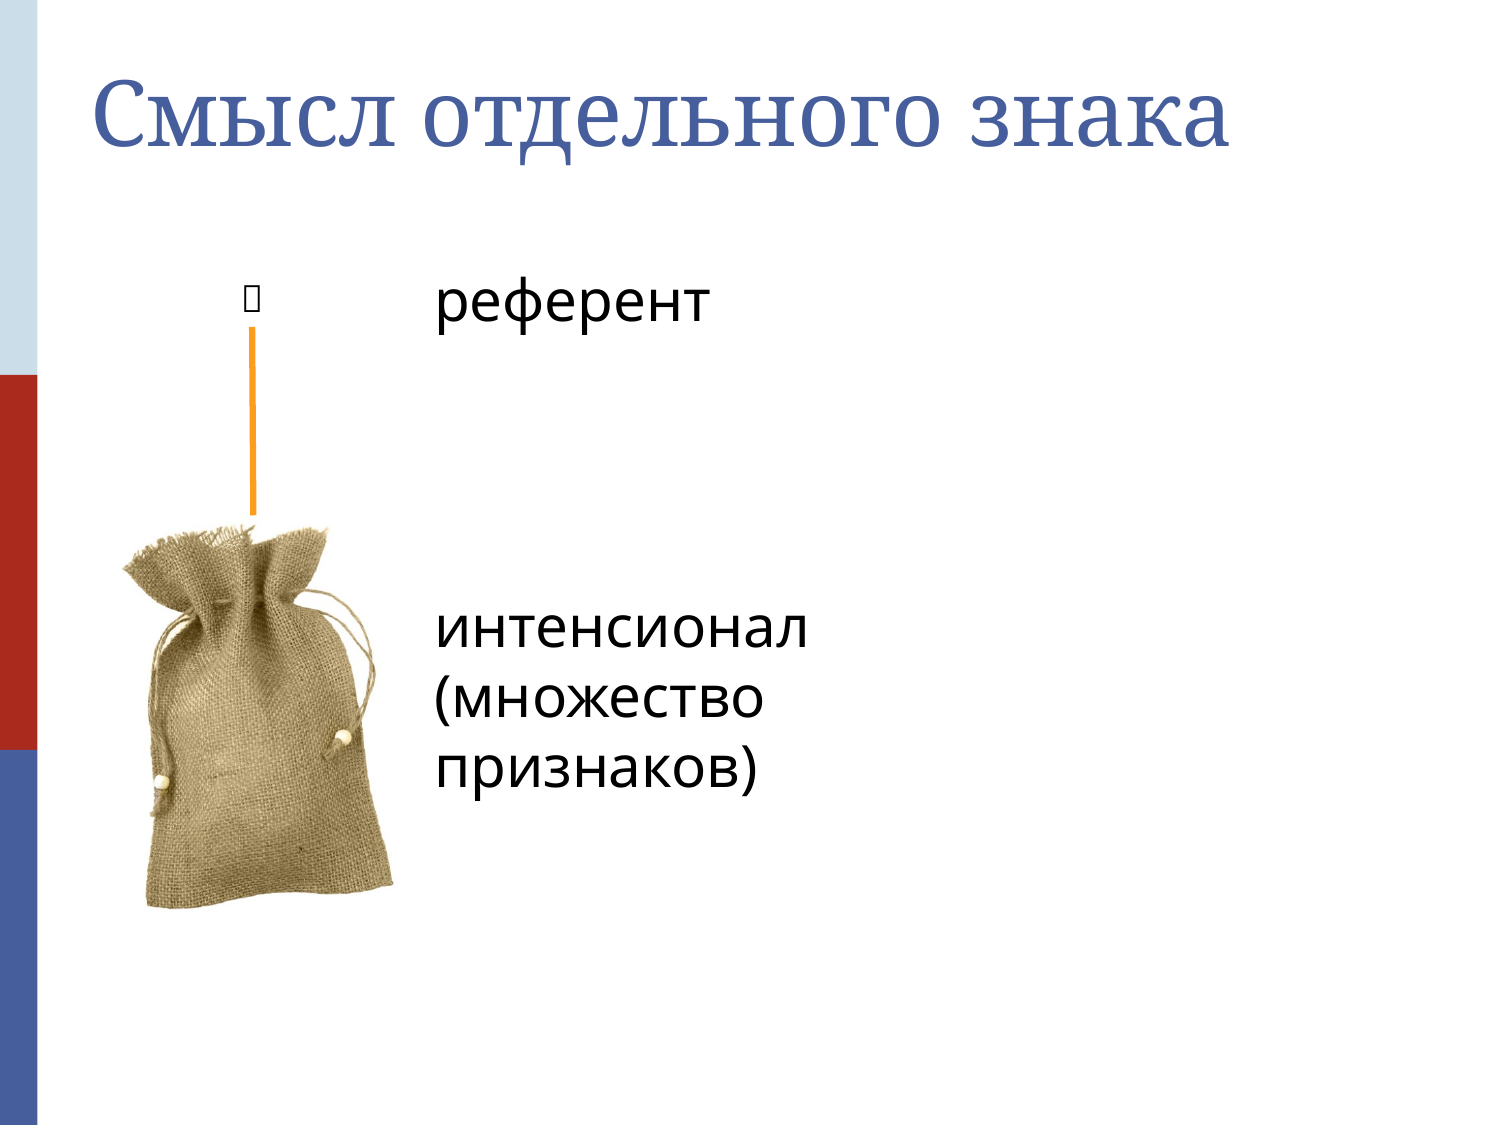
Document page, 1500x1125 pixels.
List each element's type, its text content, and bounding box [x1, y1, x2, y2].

text_box  [226, 267, 279, 327]
title Смысл отдельного знака [75, 45, 1425, 173]
picture [52, 514, 454, 917]
list референт интенсионал (множество признаков) [419, 255, 1082, 999]
